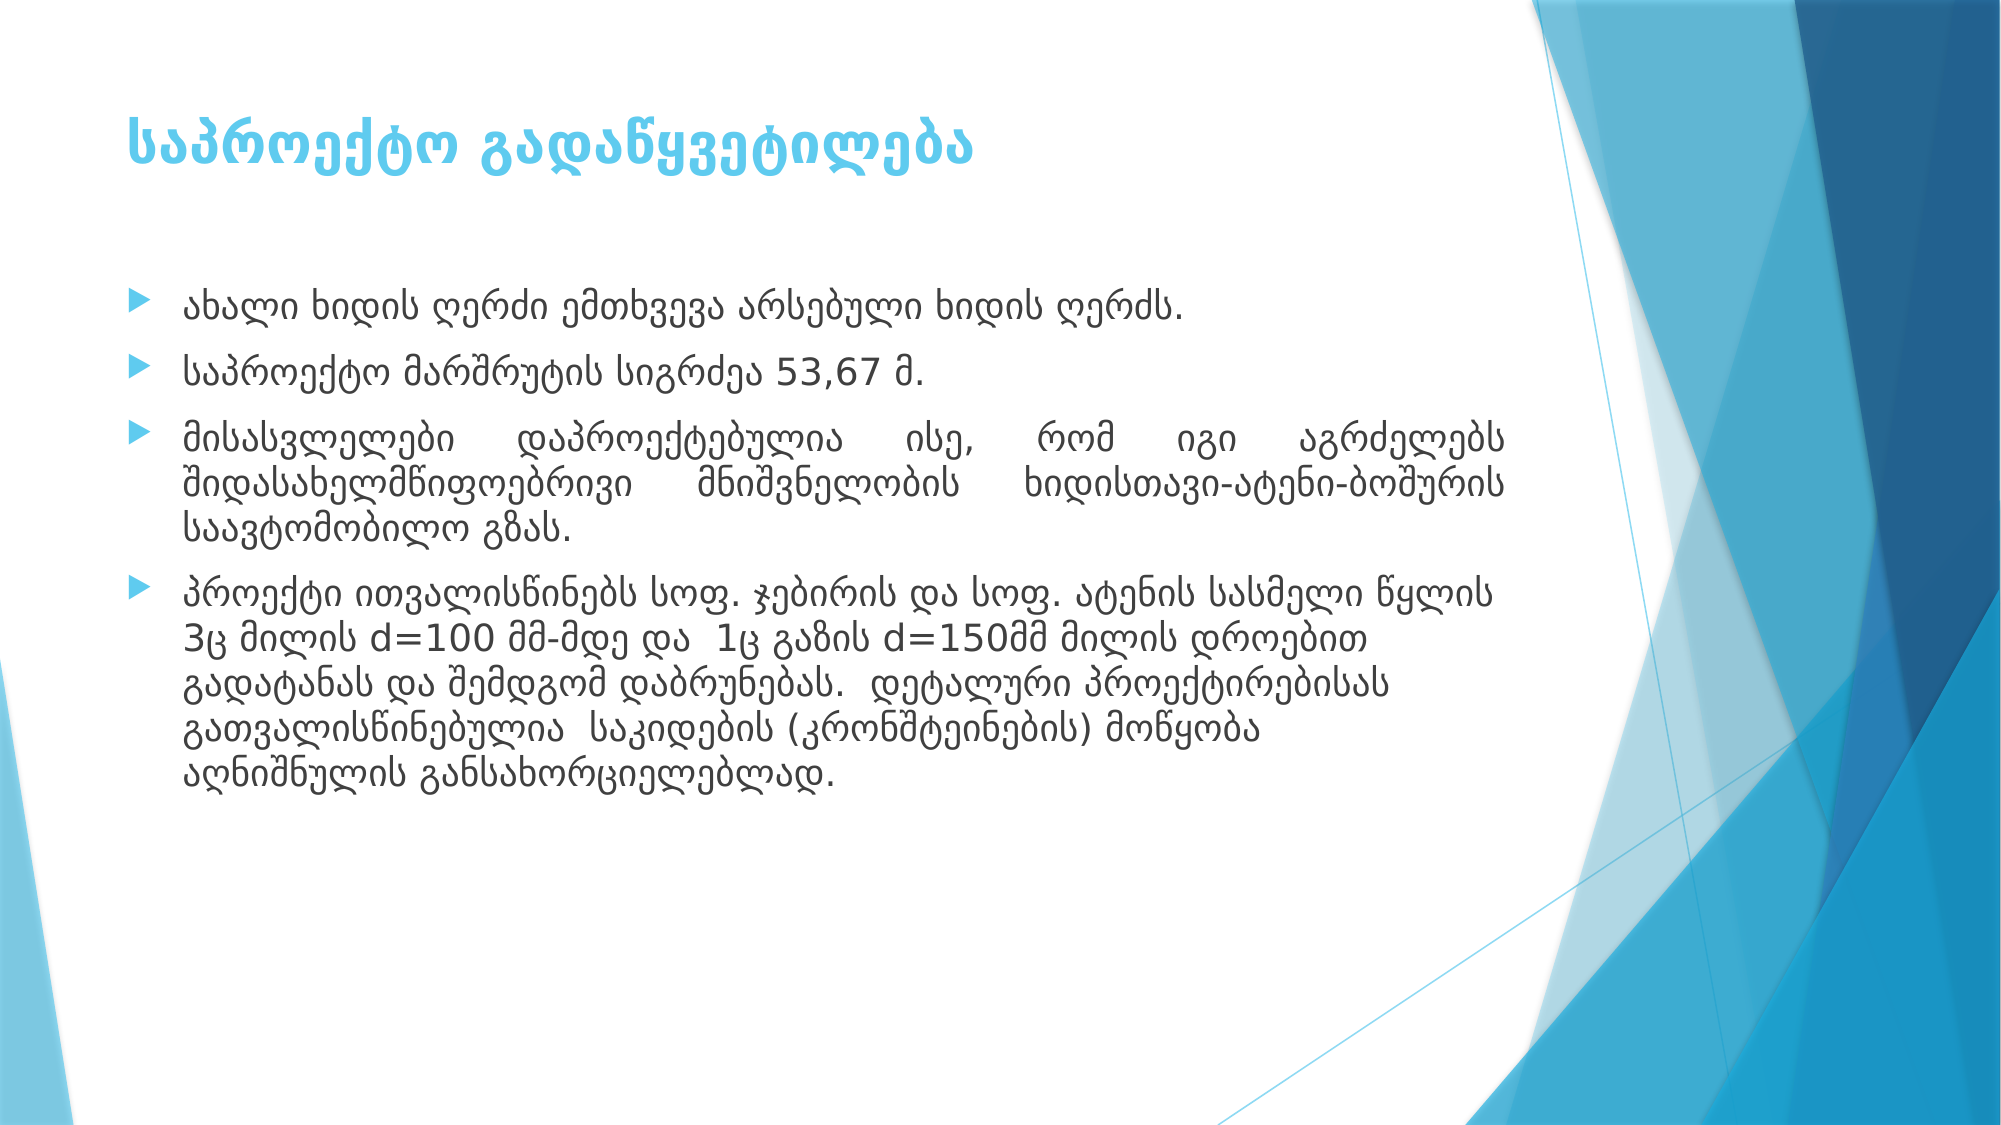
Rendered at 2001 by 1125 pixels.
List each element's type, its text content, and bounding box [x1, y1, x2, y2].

title საპროექტო გადაწყვეტილება [111, 99, 1522, 251]
list ახალი ხიდის ღერძი ემთხვევა არსებული ხიდის ღერძს. საპროექტო მარშრუტის სიგრძეა 53,67 მ. მისასვლელები დაპროექტებულია ისე, რომ იგი აგრძელებს შიდასახელმწიფოებრივი მნიშვნელობის ხიდისთავი-ატენი-ბოშურის საავტომობილო გზას. პროექტი ითვალისწინებს სოფ. ჯებირის და სოფ. ატენის სასმელი წყლის 3ც მილის d=100 მმ-მდე და 1ც გაზის d=150მმ მილის დროებით გადატანას და შემდგომ დაბრუნებას. დეტალური პროექტირებისას გათვალისწინებულია საკიდების (კრონშტეინების) მოწყობა აღნიშნულის განსახორციელებლად. [111, 274, 1522, 992]
